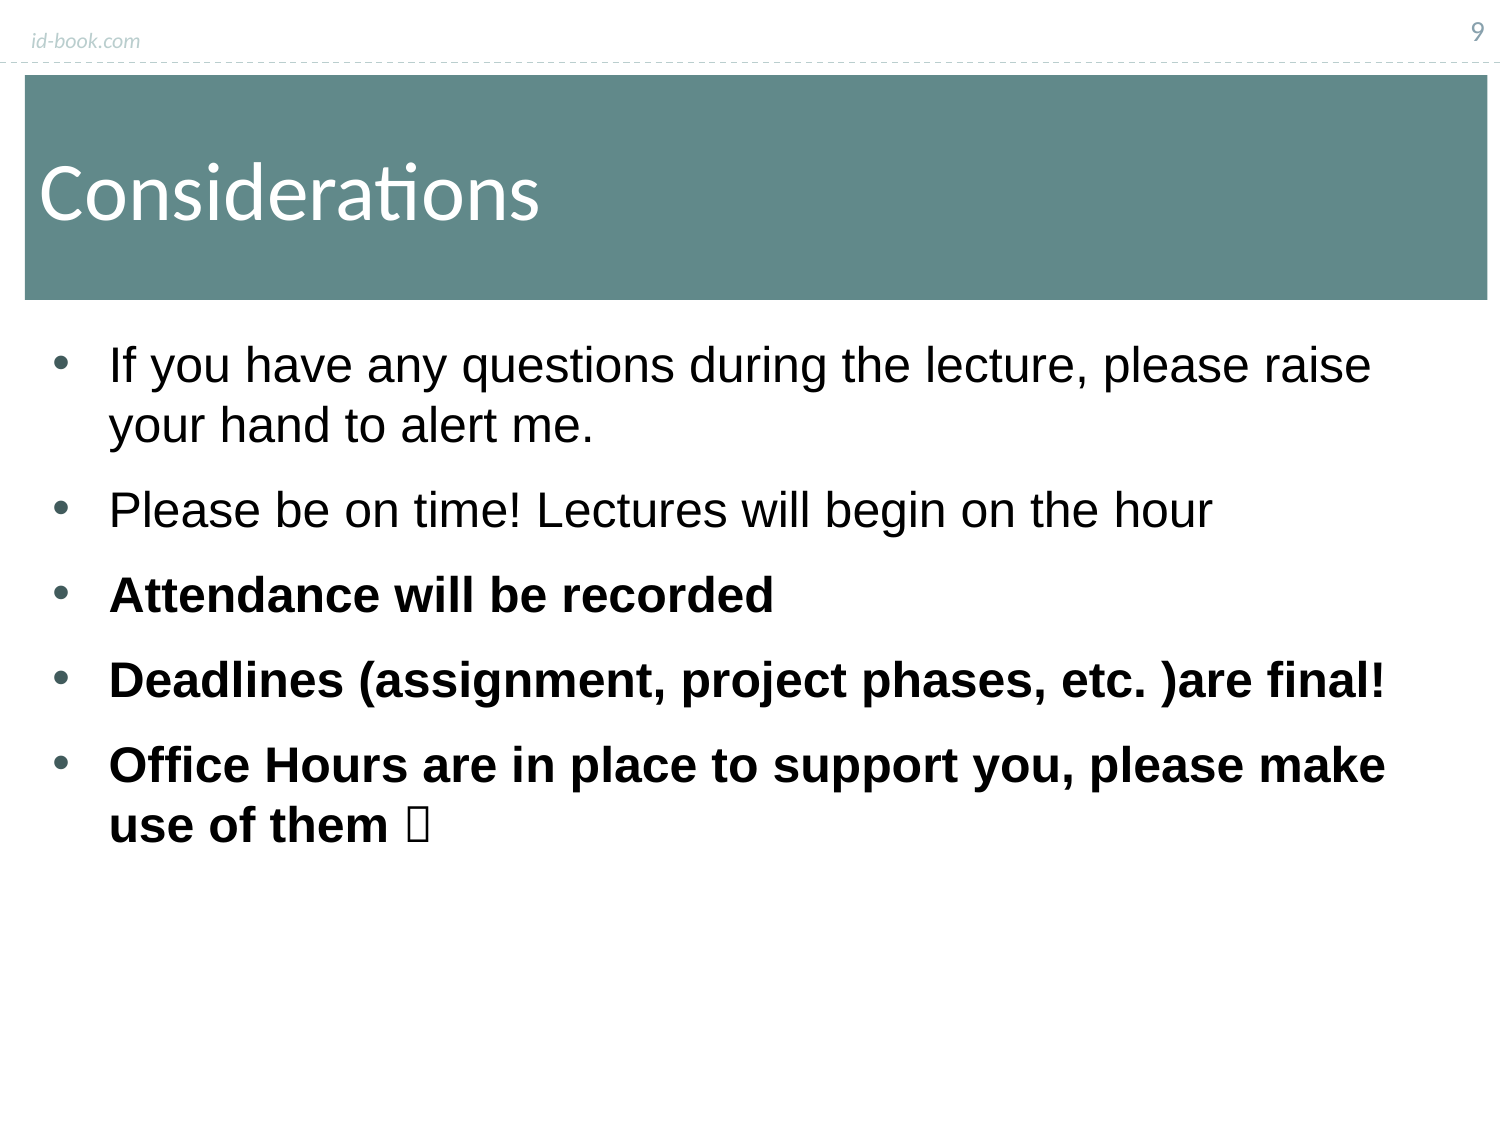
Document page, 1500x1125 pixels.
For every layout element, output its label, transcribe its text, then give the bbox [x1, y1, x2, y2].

list Considerations [24, 74, 1488, 301]
text_box If you have any questions during the lecture, please raise your hand to alert me. Please be on time! Lectures will begin on the hour Attendance will be recorded Deadlines (assignment, project phases, etc. )are final! Office Hours are in place to support you, please make use of them  [37, 324, 1477, 1050]
slide_number 9 [1149, 0, 1500, 60]
